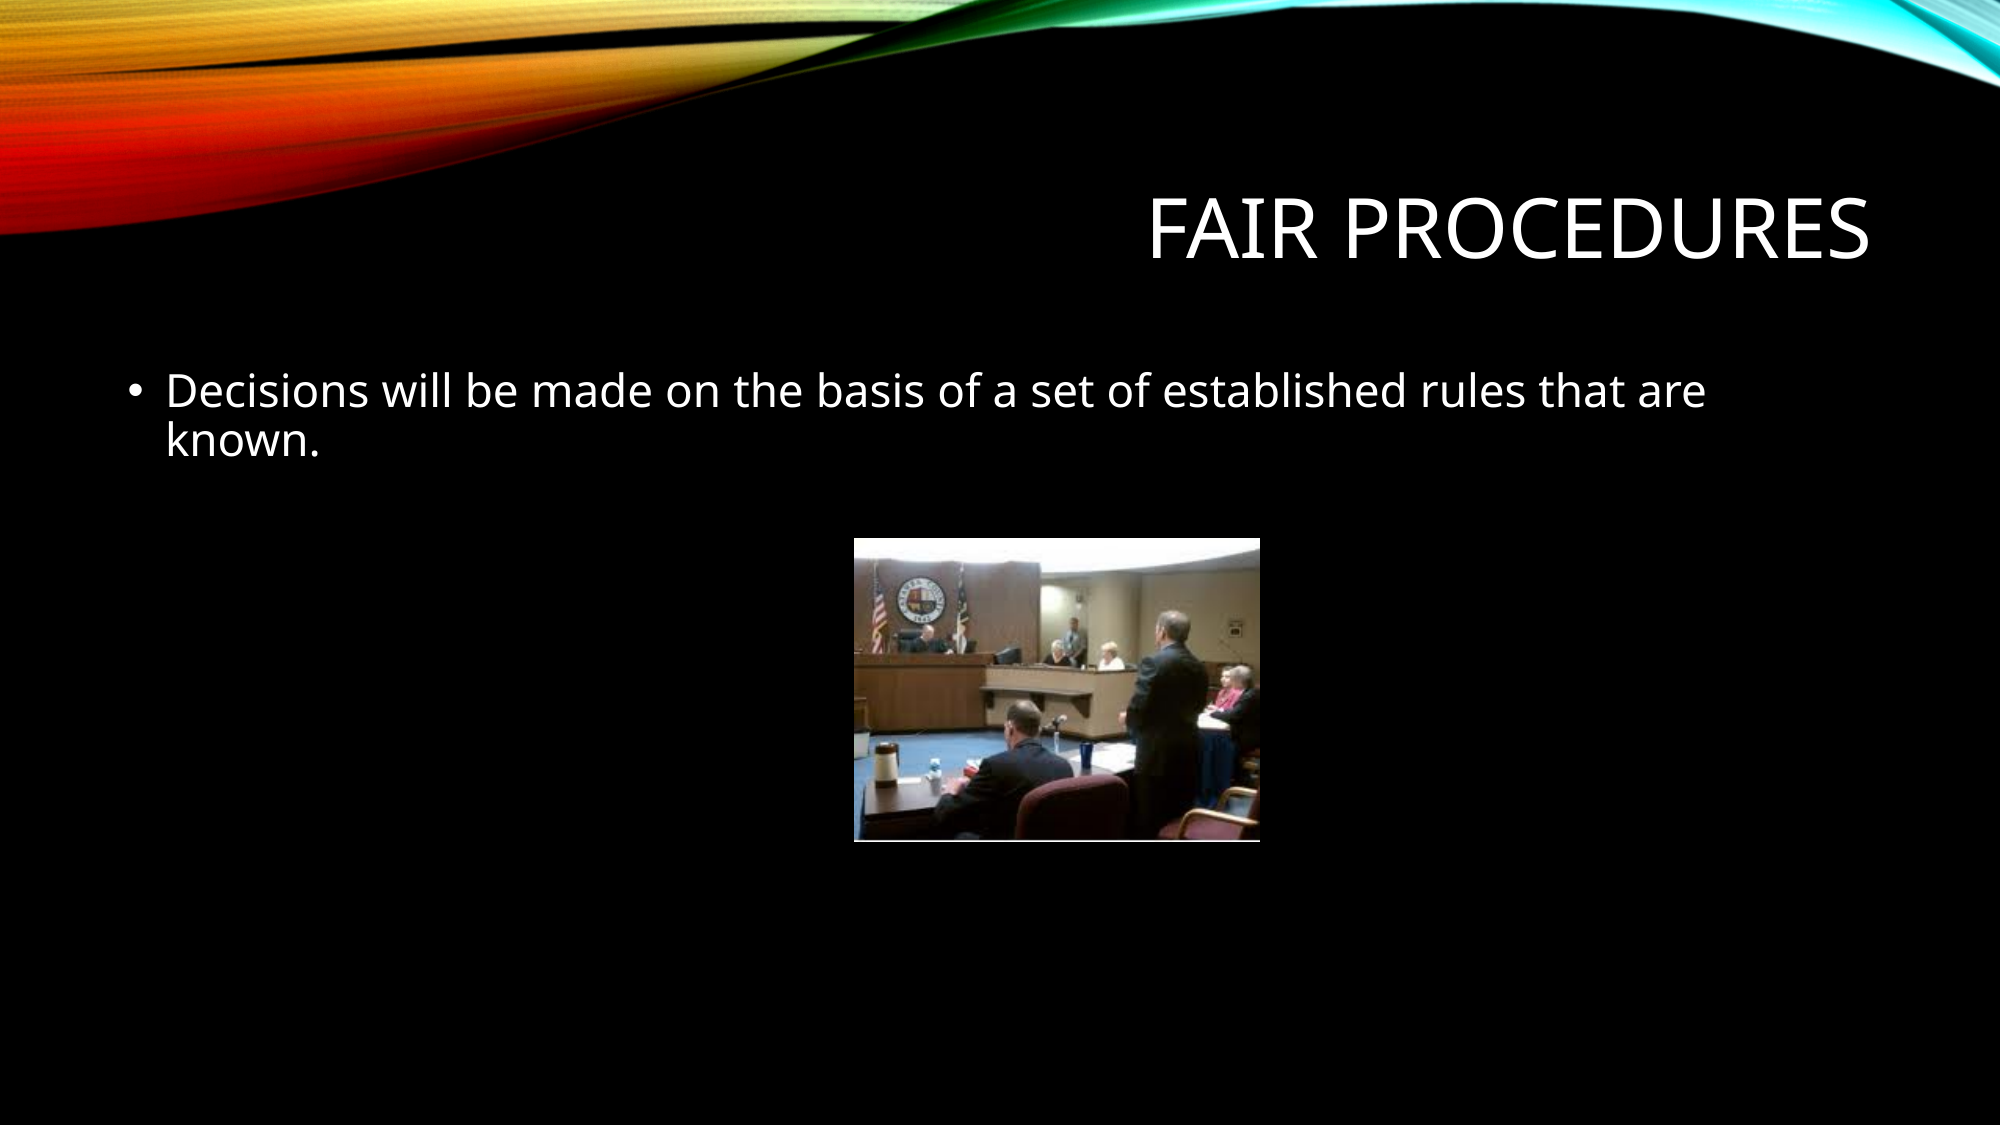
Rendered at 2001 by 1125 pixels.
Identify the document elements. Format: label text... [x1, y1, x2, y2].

list Decisions will be made on the basis of a set of established rules that are known. [112, 360, 1888, 1021]
picture [0, 0, 2000, 237]
title Fair procedures [474, 125, 1888, 338]
picture [854, 538, 1260, 842]
